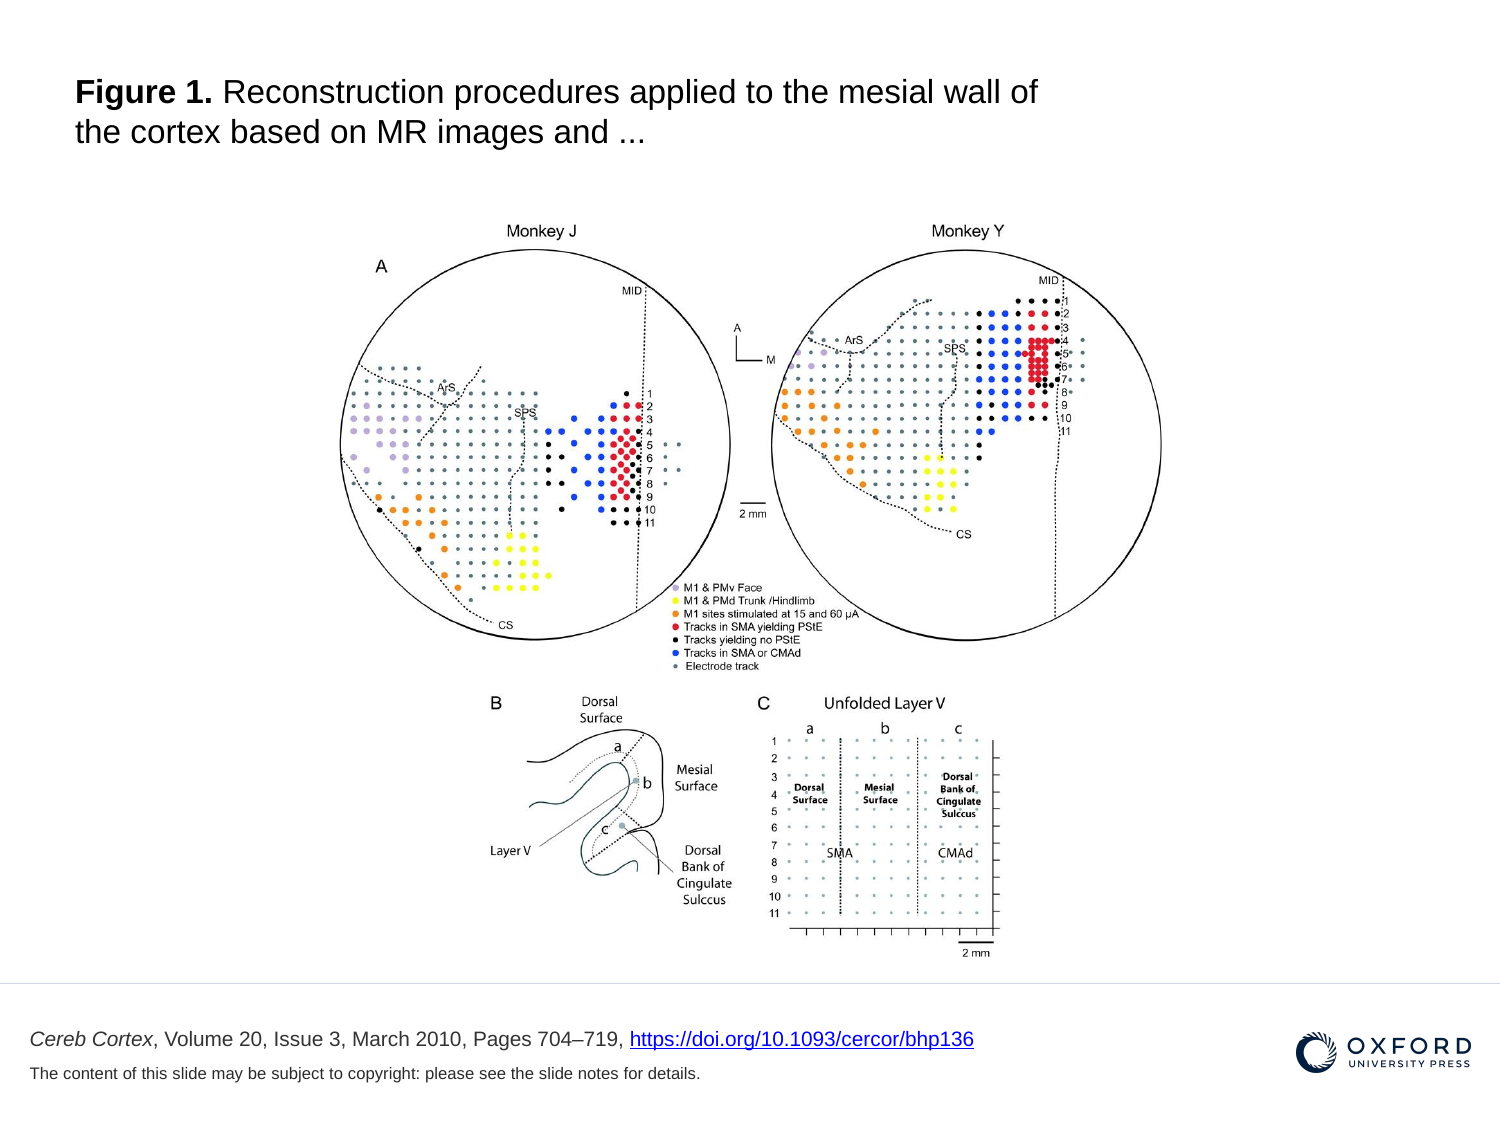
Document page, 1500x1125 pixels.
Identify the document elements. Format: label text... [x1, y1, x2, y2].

footer Cereb Cortex, Volume 20, Issue 3, March 2010, Pages 704–719, https://doi.org/10.1093/cercor/bhp136 The content of this slide may be subject to copyright: please see the slide notes for details. [0, 983, 1260, 1125]
picture [1296, 1032, 1471, 1073]
picture [339, 224, 1162, 957]
title Figure 1. Reconstruction procedures applied to the mesial wall of the cortex based on MR images and ... [75, 69, 1078, 171]
